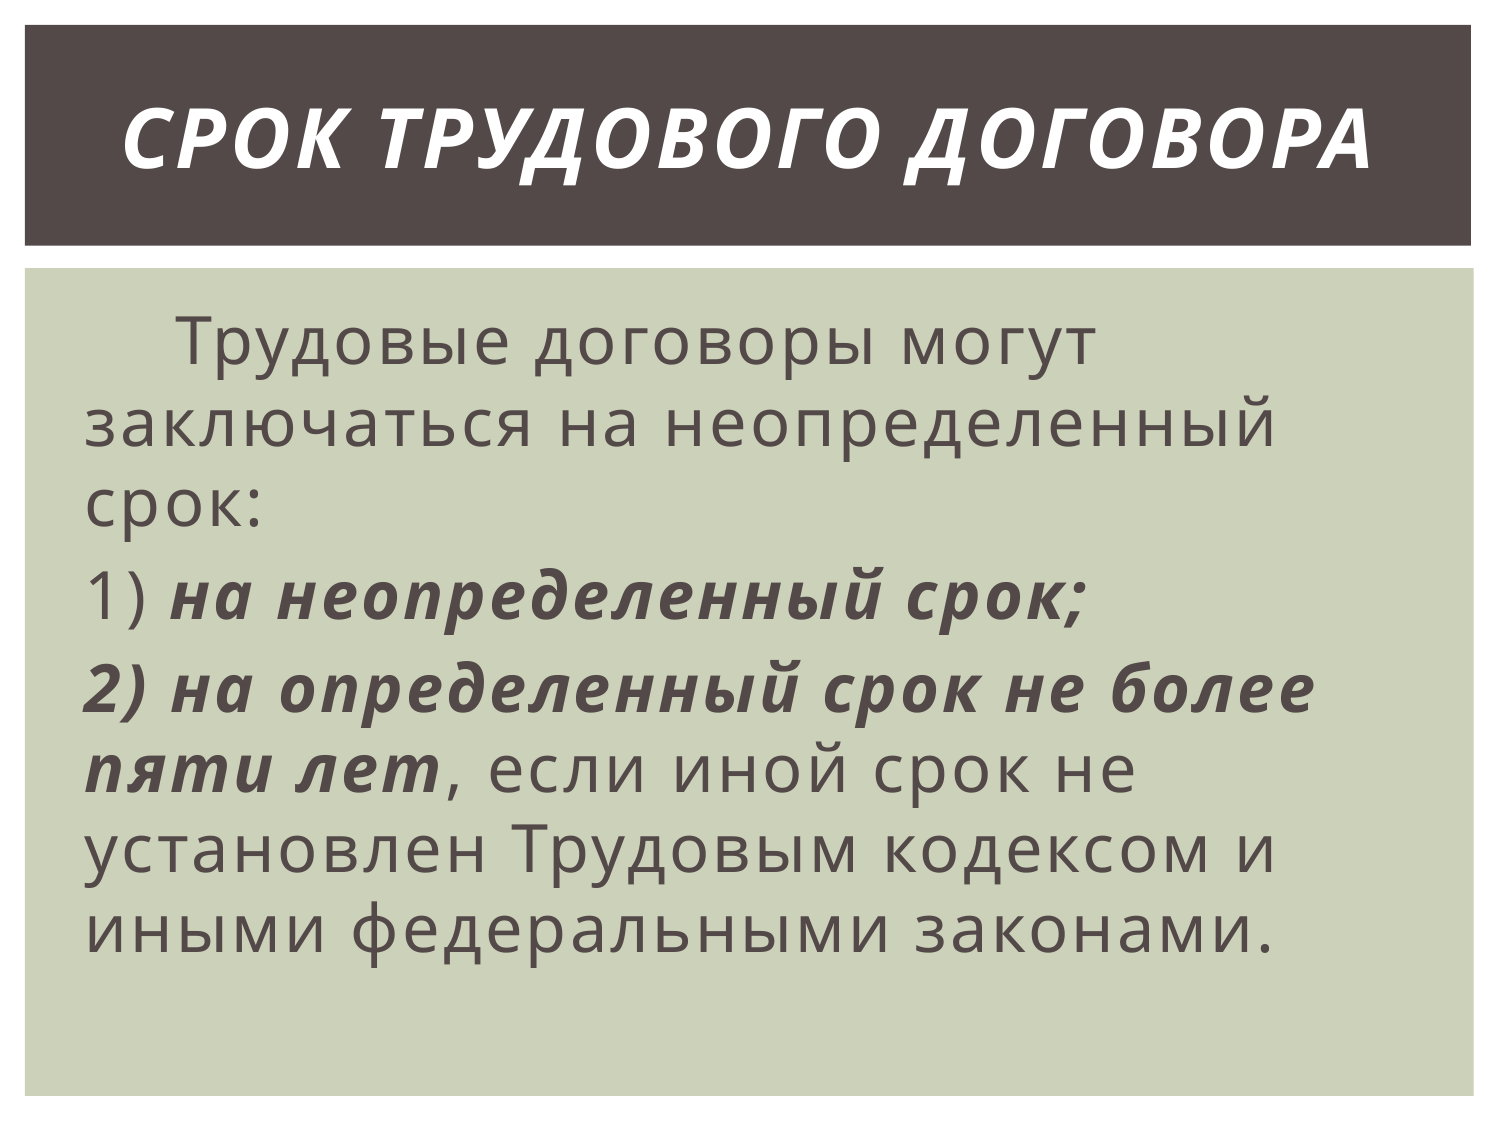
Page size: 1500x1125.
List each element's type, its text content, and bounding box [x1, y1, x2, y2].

title Срок трудового договора [62, 58, 1438, 232]
list Трудовые договоры могут заключаться на неопределенный срок: 1) на неопределенный срок; 2) на определенный срок не более пяти лет, если иной срок не установлен Трудовым кодексом и иными федеральными законами. [62, 281, 1442, 1005]
